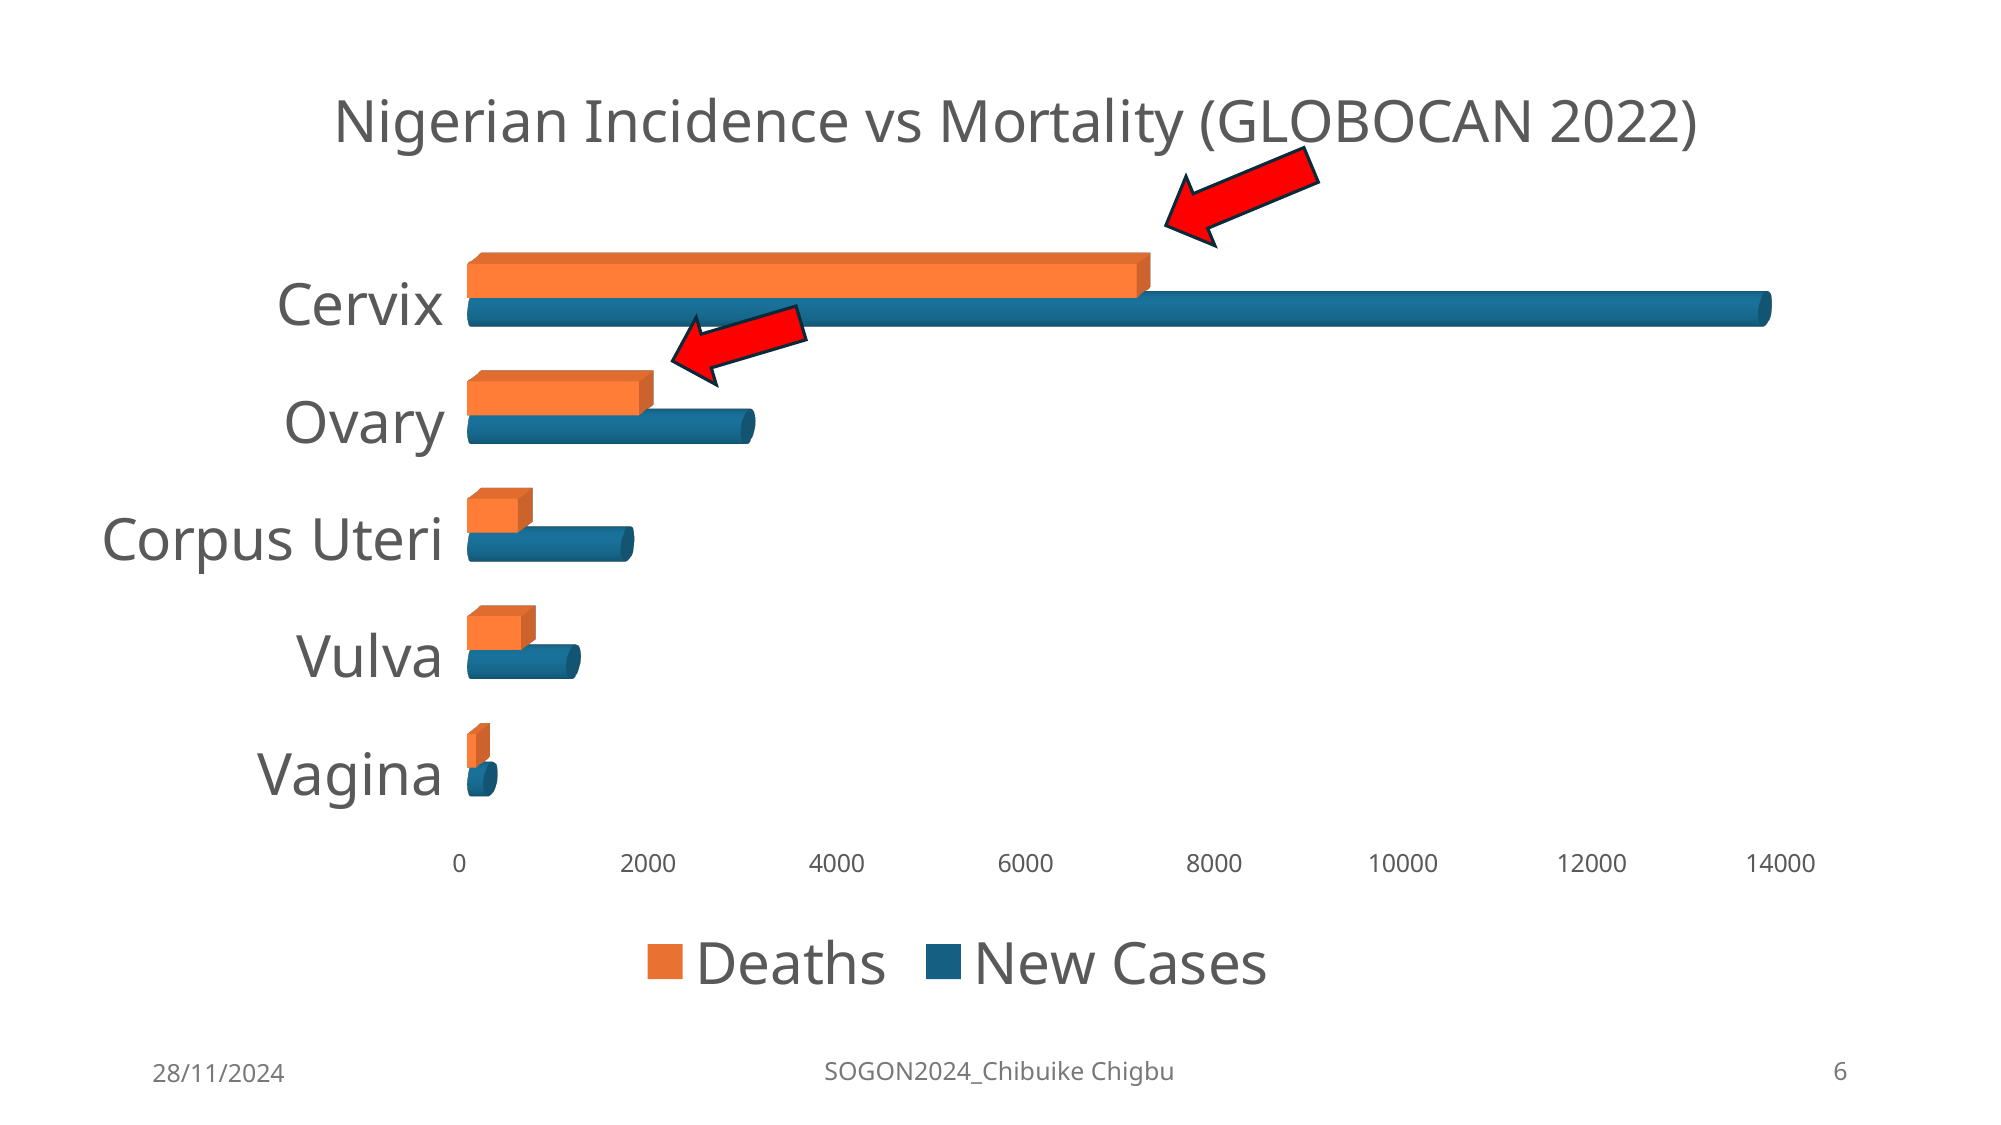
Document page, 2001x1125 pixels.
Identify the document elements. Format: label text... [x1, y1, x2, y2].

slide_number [137, 1042, 588, 1103]
footer SOGON2024_Chibuike Chigbu [662, 1042, 1338, 1103]
slide_number 6 [1412, 1042, 1863, 1103]
chart [53, 61, 1864, 1014]
